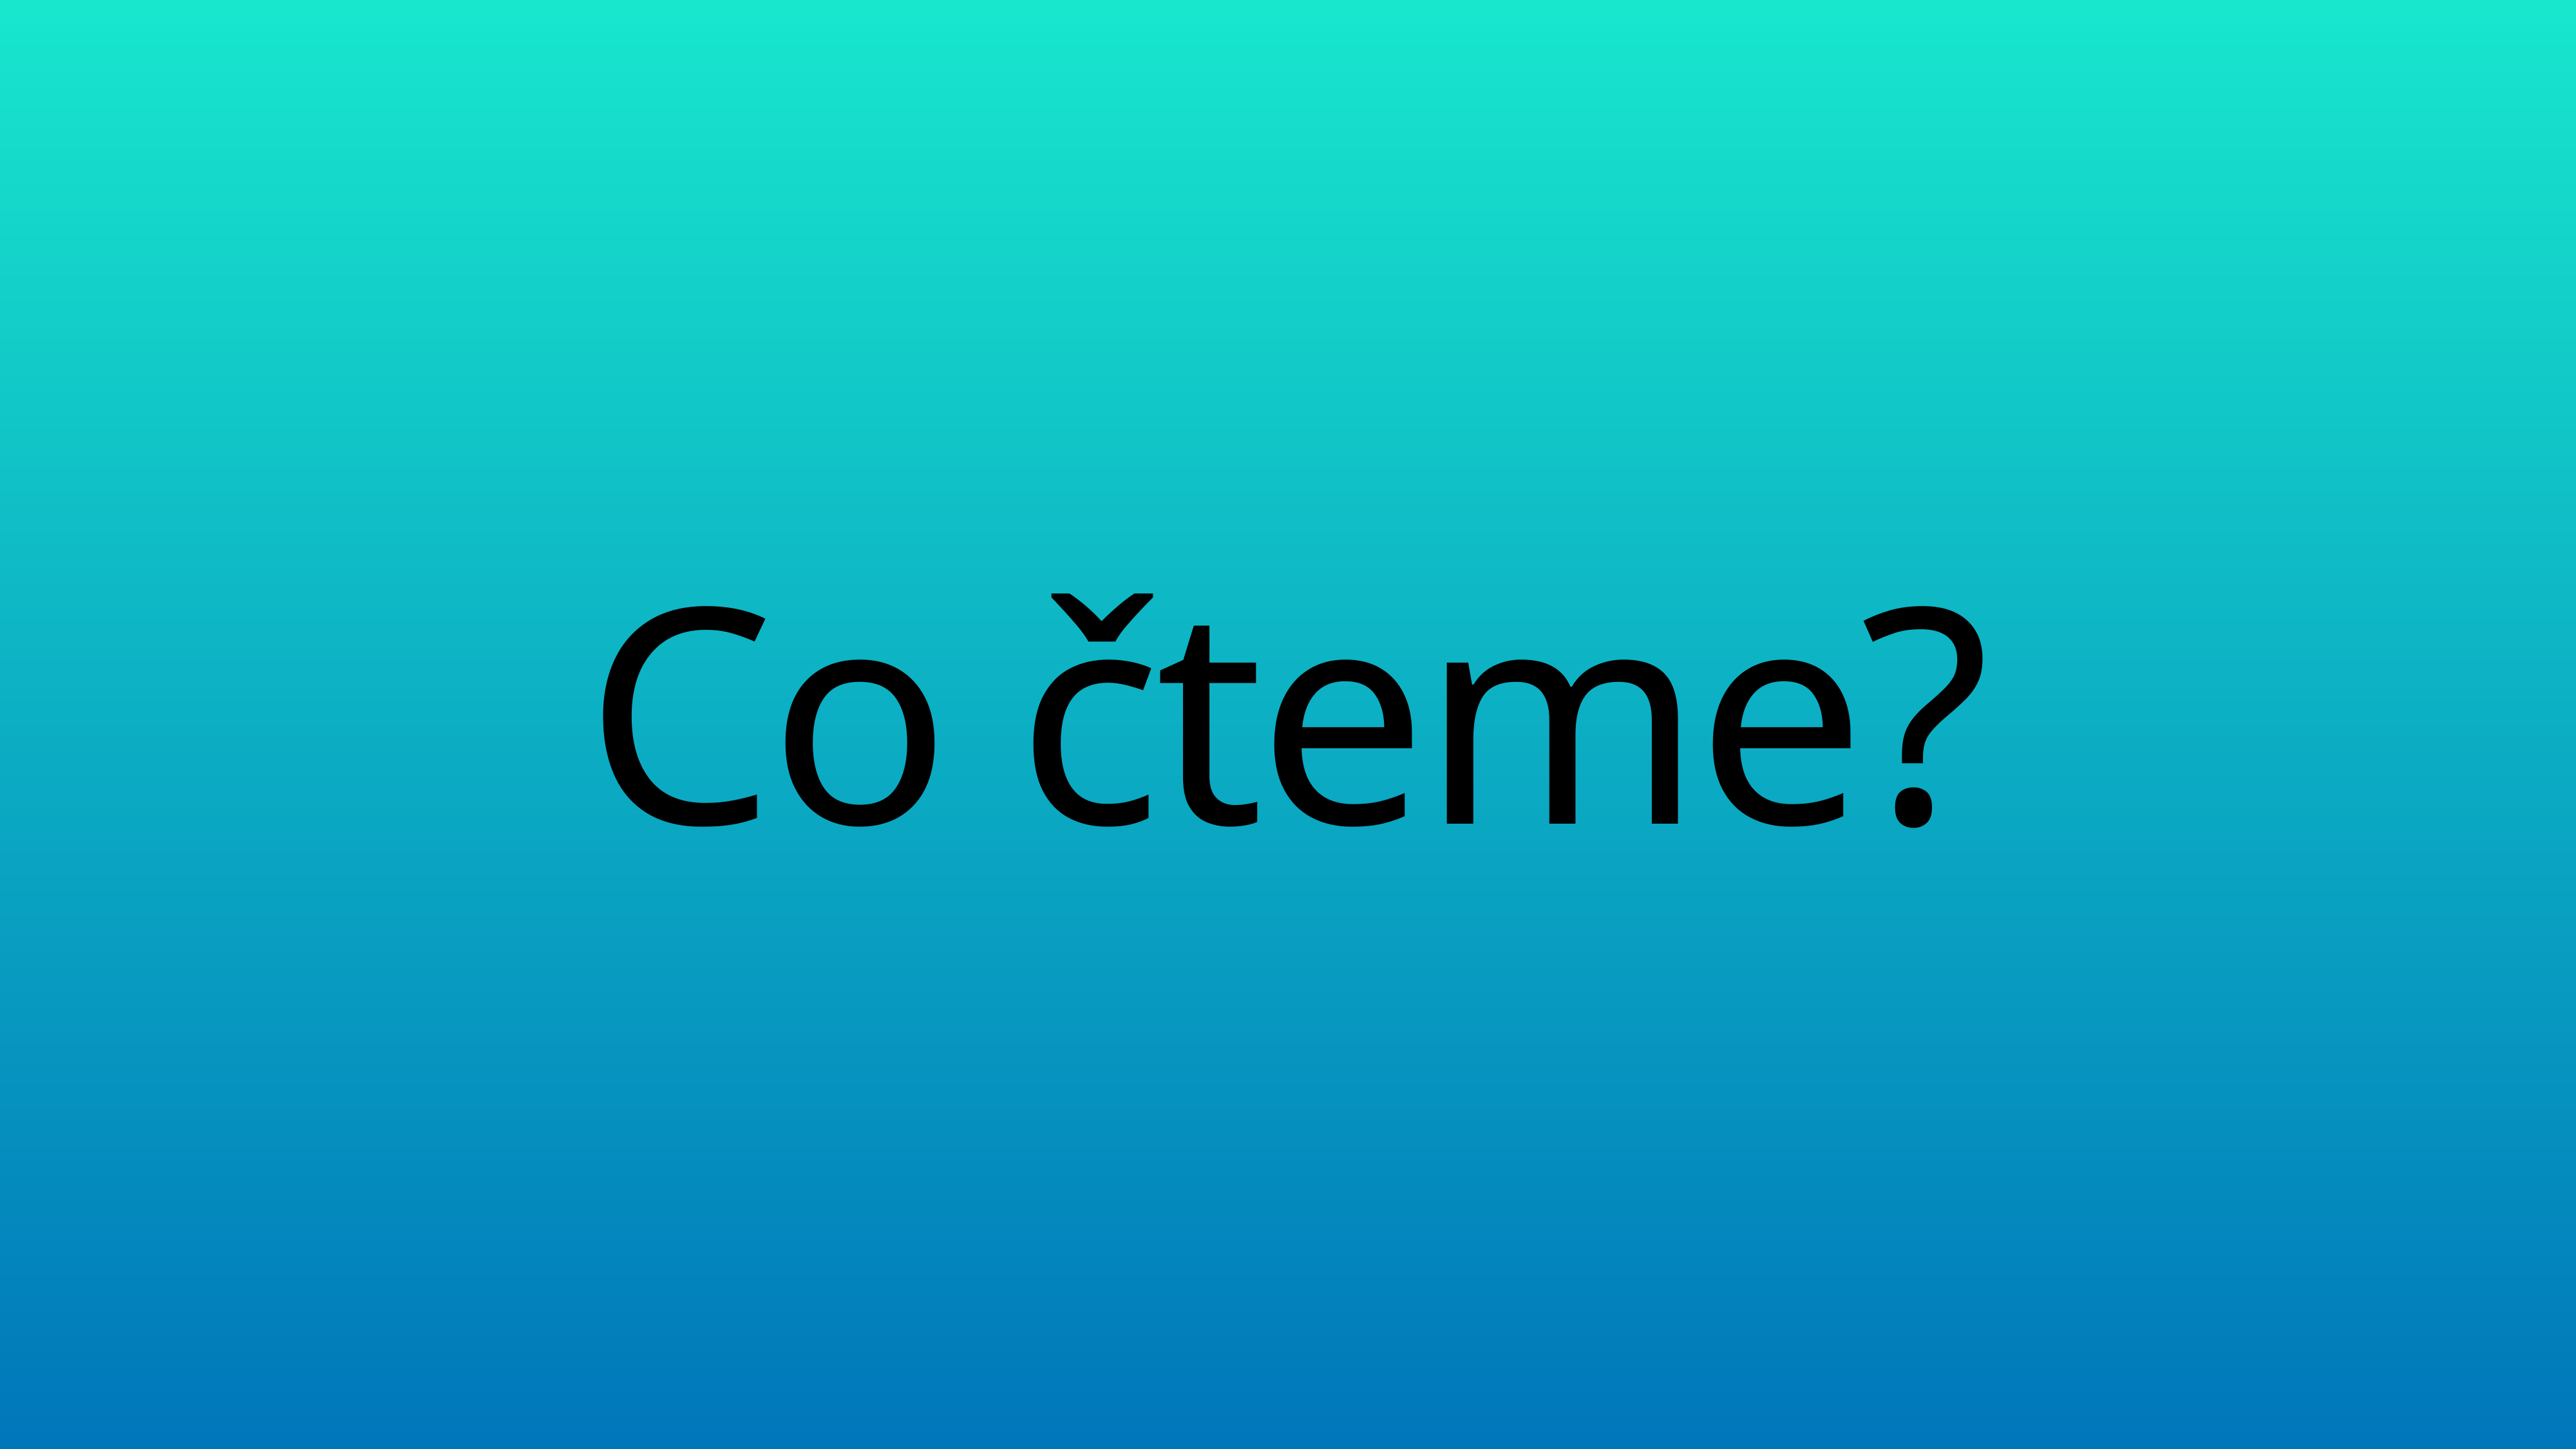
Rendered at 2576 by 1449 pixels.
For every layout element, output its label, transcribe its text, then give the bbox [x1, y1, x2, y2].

list Co čteme? [133, 412, 2443, 887]
